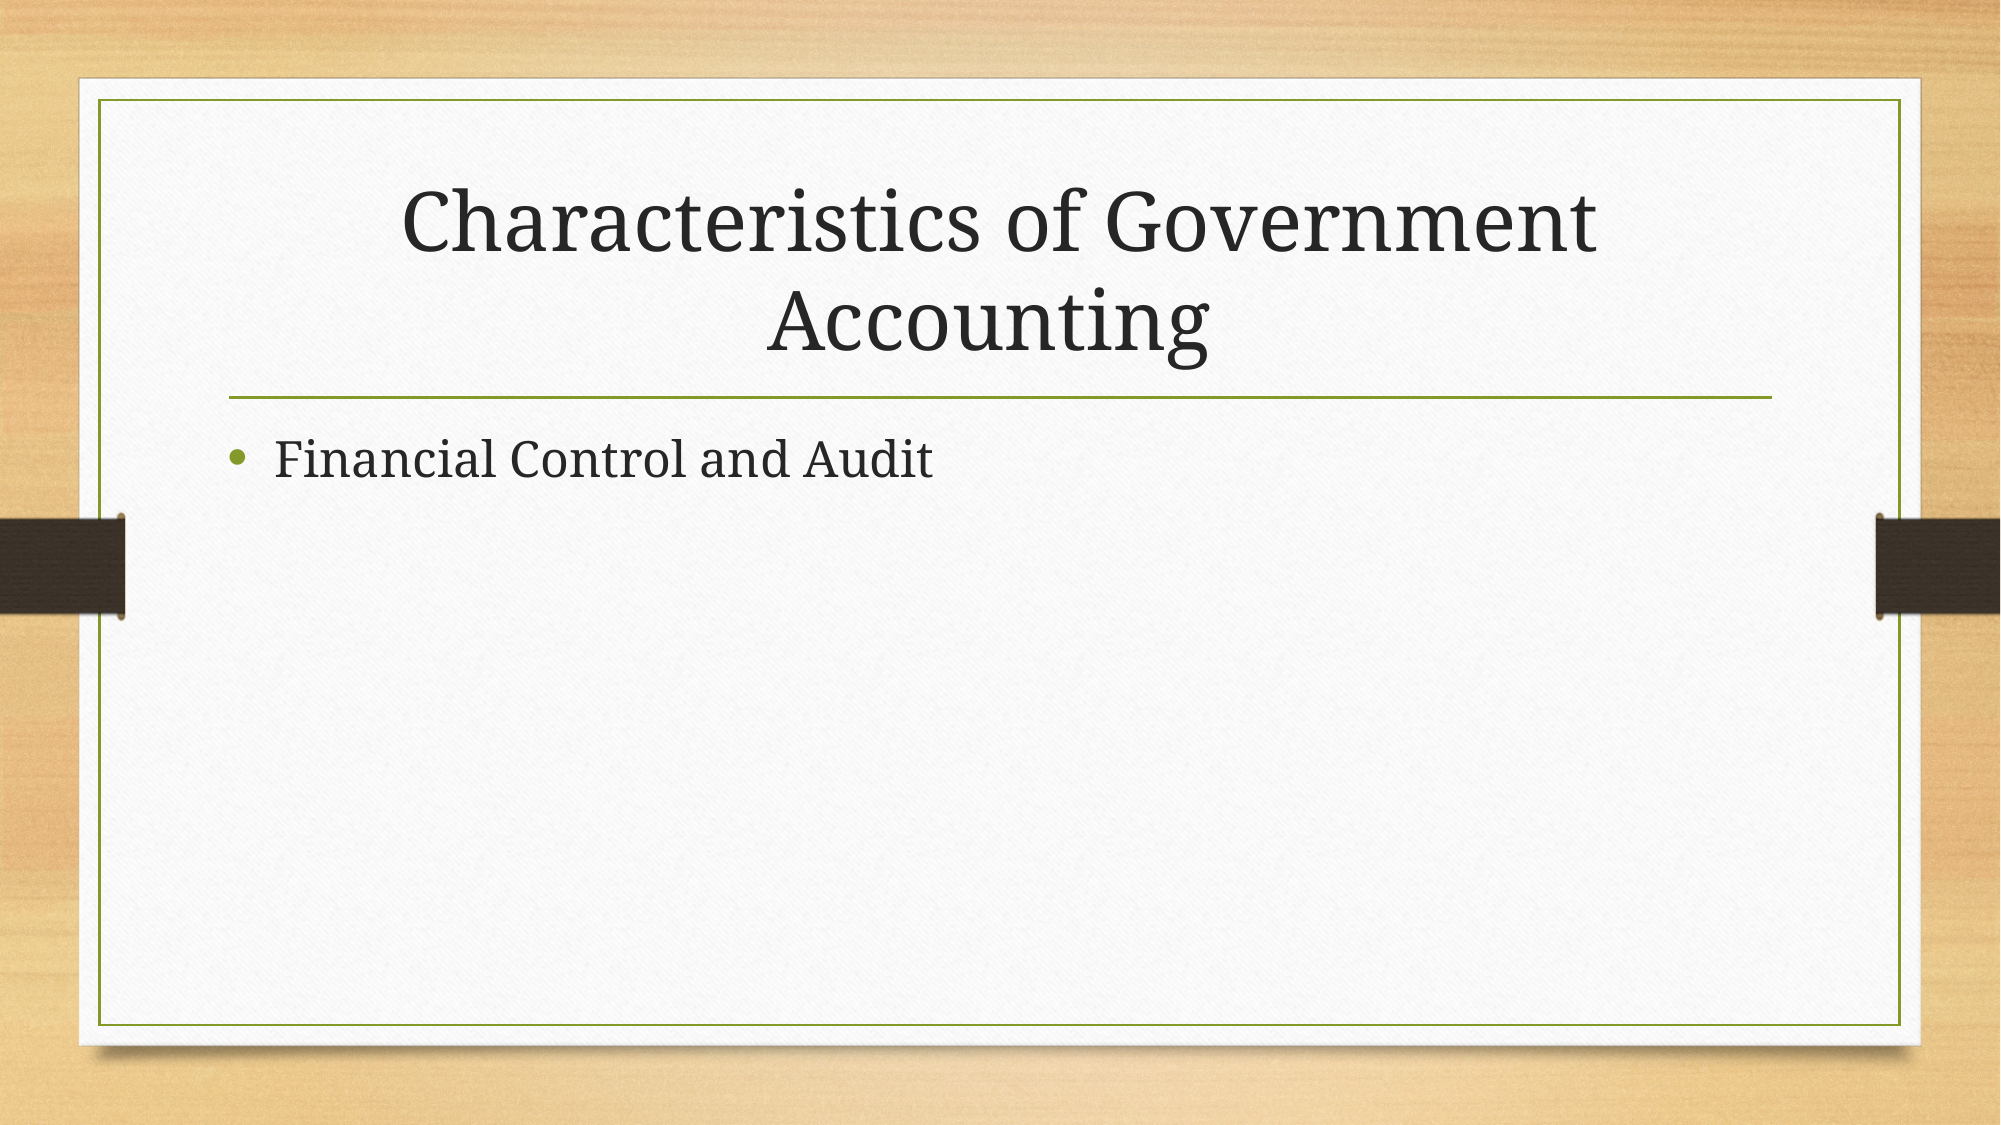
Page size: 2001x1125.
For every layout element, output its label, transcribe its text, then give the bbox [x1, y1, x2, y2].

list Financial Control and Audit [212, 419, 1788, 964]
title Characteristics of Government Accounting [212, 161, 1788, 375]
picture [0, 0, 2001, 1125]
